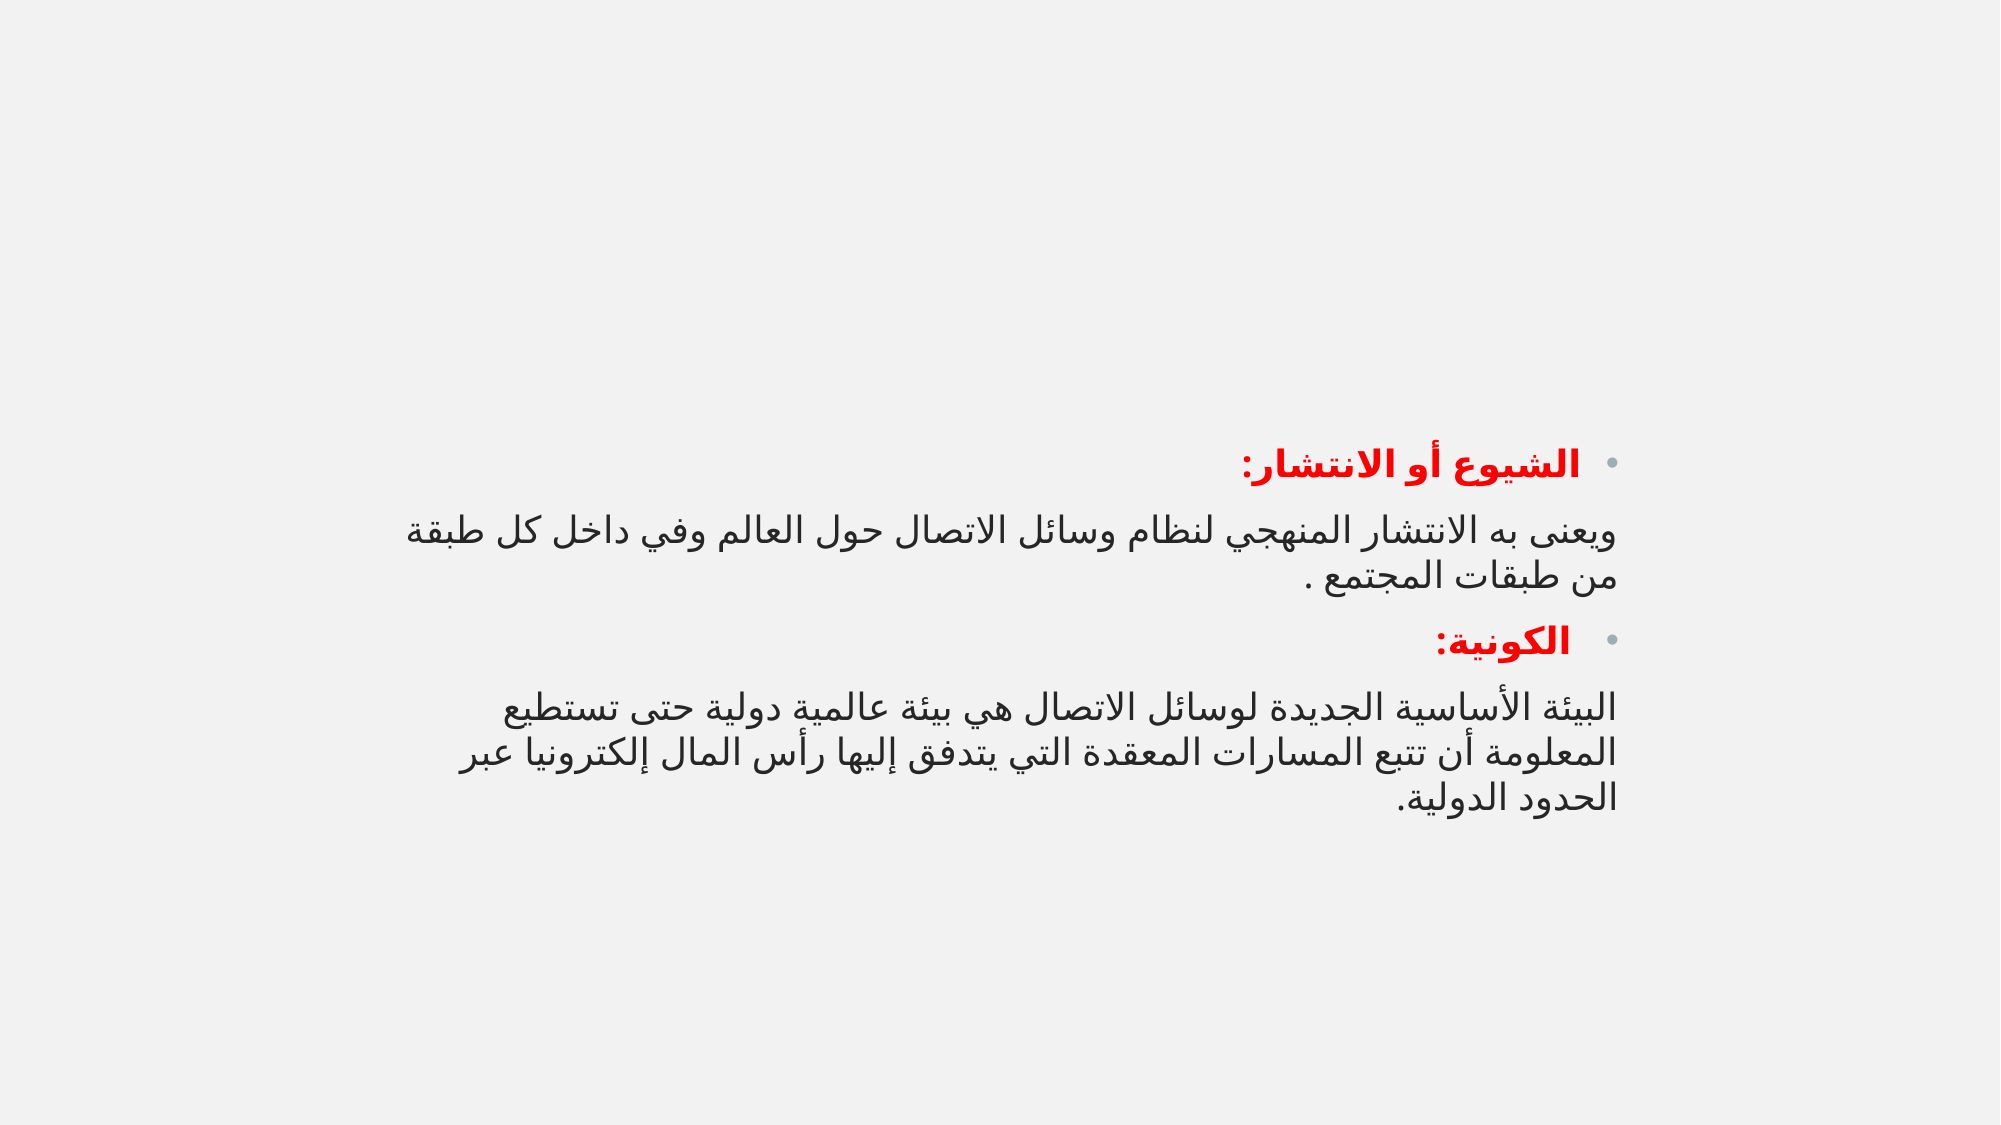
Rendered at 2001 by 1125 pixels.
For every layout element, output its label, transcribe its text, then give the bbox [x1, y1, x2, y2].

list الشيوع أو الانتشار: ويعنى به الانتشار المنهجي لنظام وسائل الاتصال حول العالم وفي داخل كل طبقة من طبقات المجتمع . الكونية: البيئة الأساسية الجديدة لوسائل الاتصال هي بيئة عالمية دولية حتى تستطيع المعلومة أن تتبع المسارات المعقدة التي يتدفق إليها رأس المال إلكترونيا عبر الحدود الدولية. [366, 432, 1634, 942]
